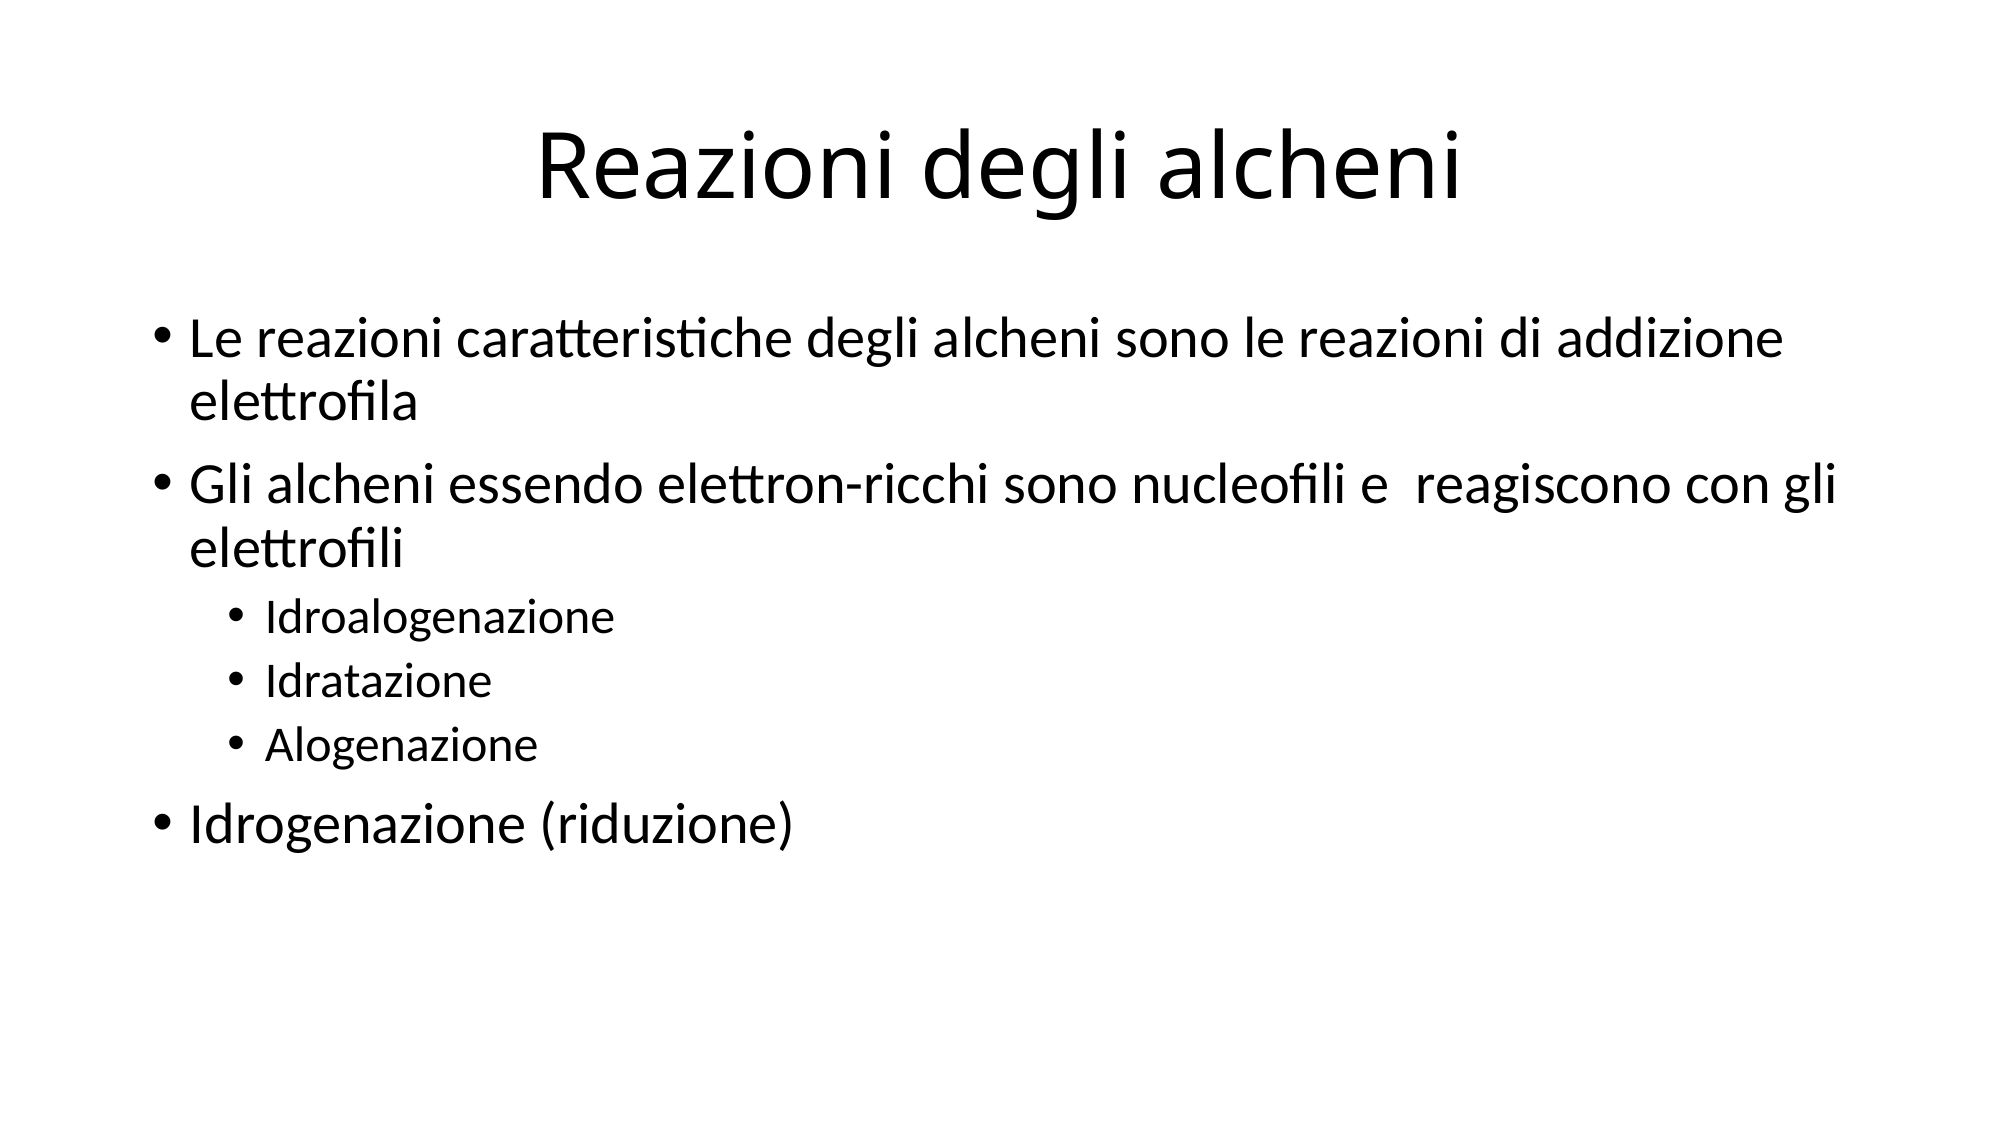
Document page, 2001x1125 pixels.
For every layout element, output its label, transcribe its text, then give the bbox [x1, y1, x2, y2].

title Reazioni degli alcheni [137, 59, 1863, 278]
list Le reazioni caratteristiche degli alcheni sono le reazioni di addizione elettrofila Gli alcheni essendo elettron-ricchi sono nucleofili e reagiscono con gli elettrofili Idroalogenazione Idratazione Alogenazione Idrogenazione (riduzione) [137, 299, 1901, 1014]
